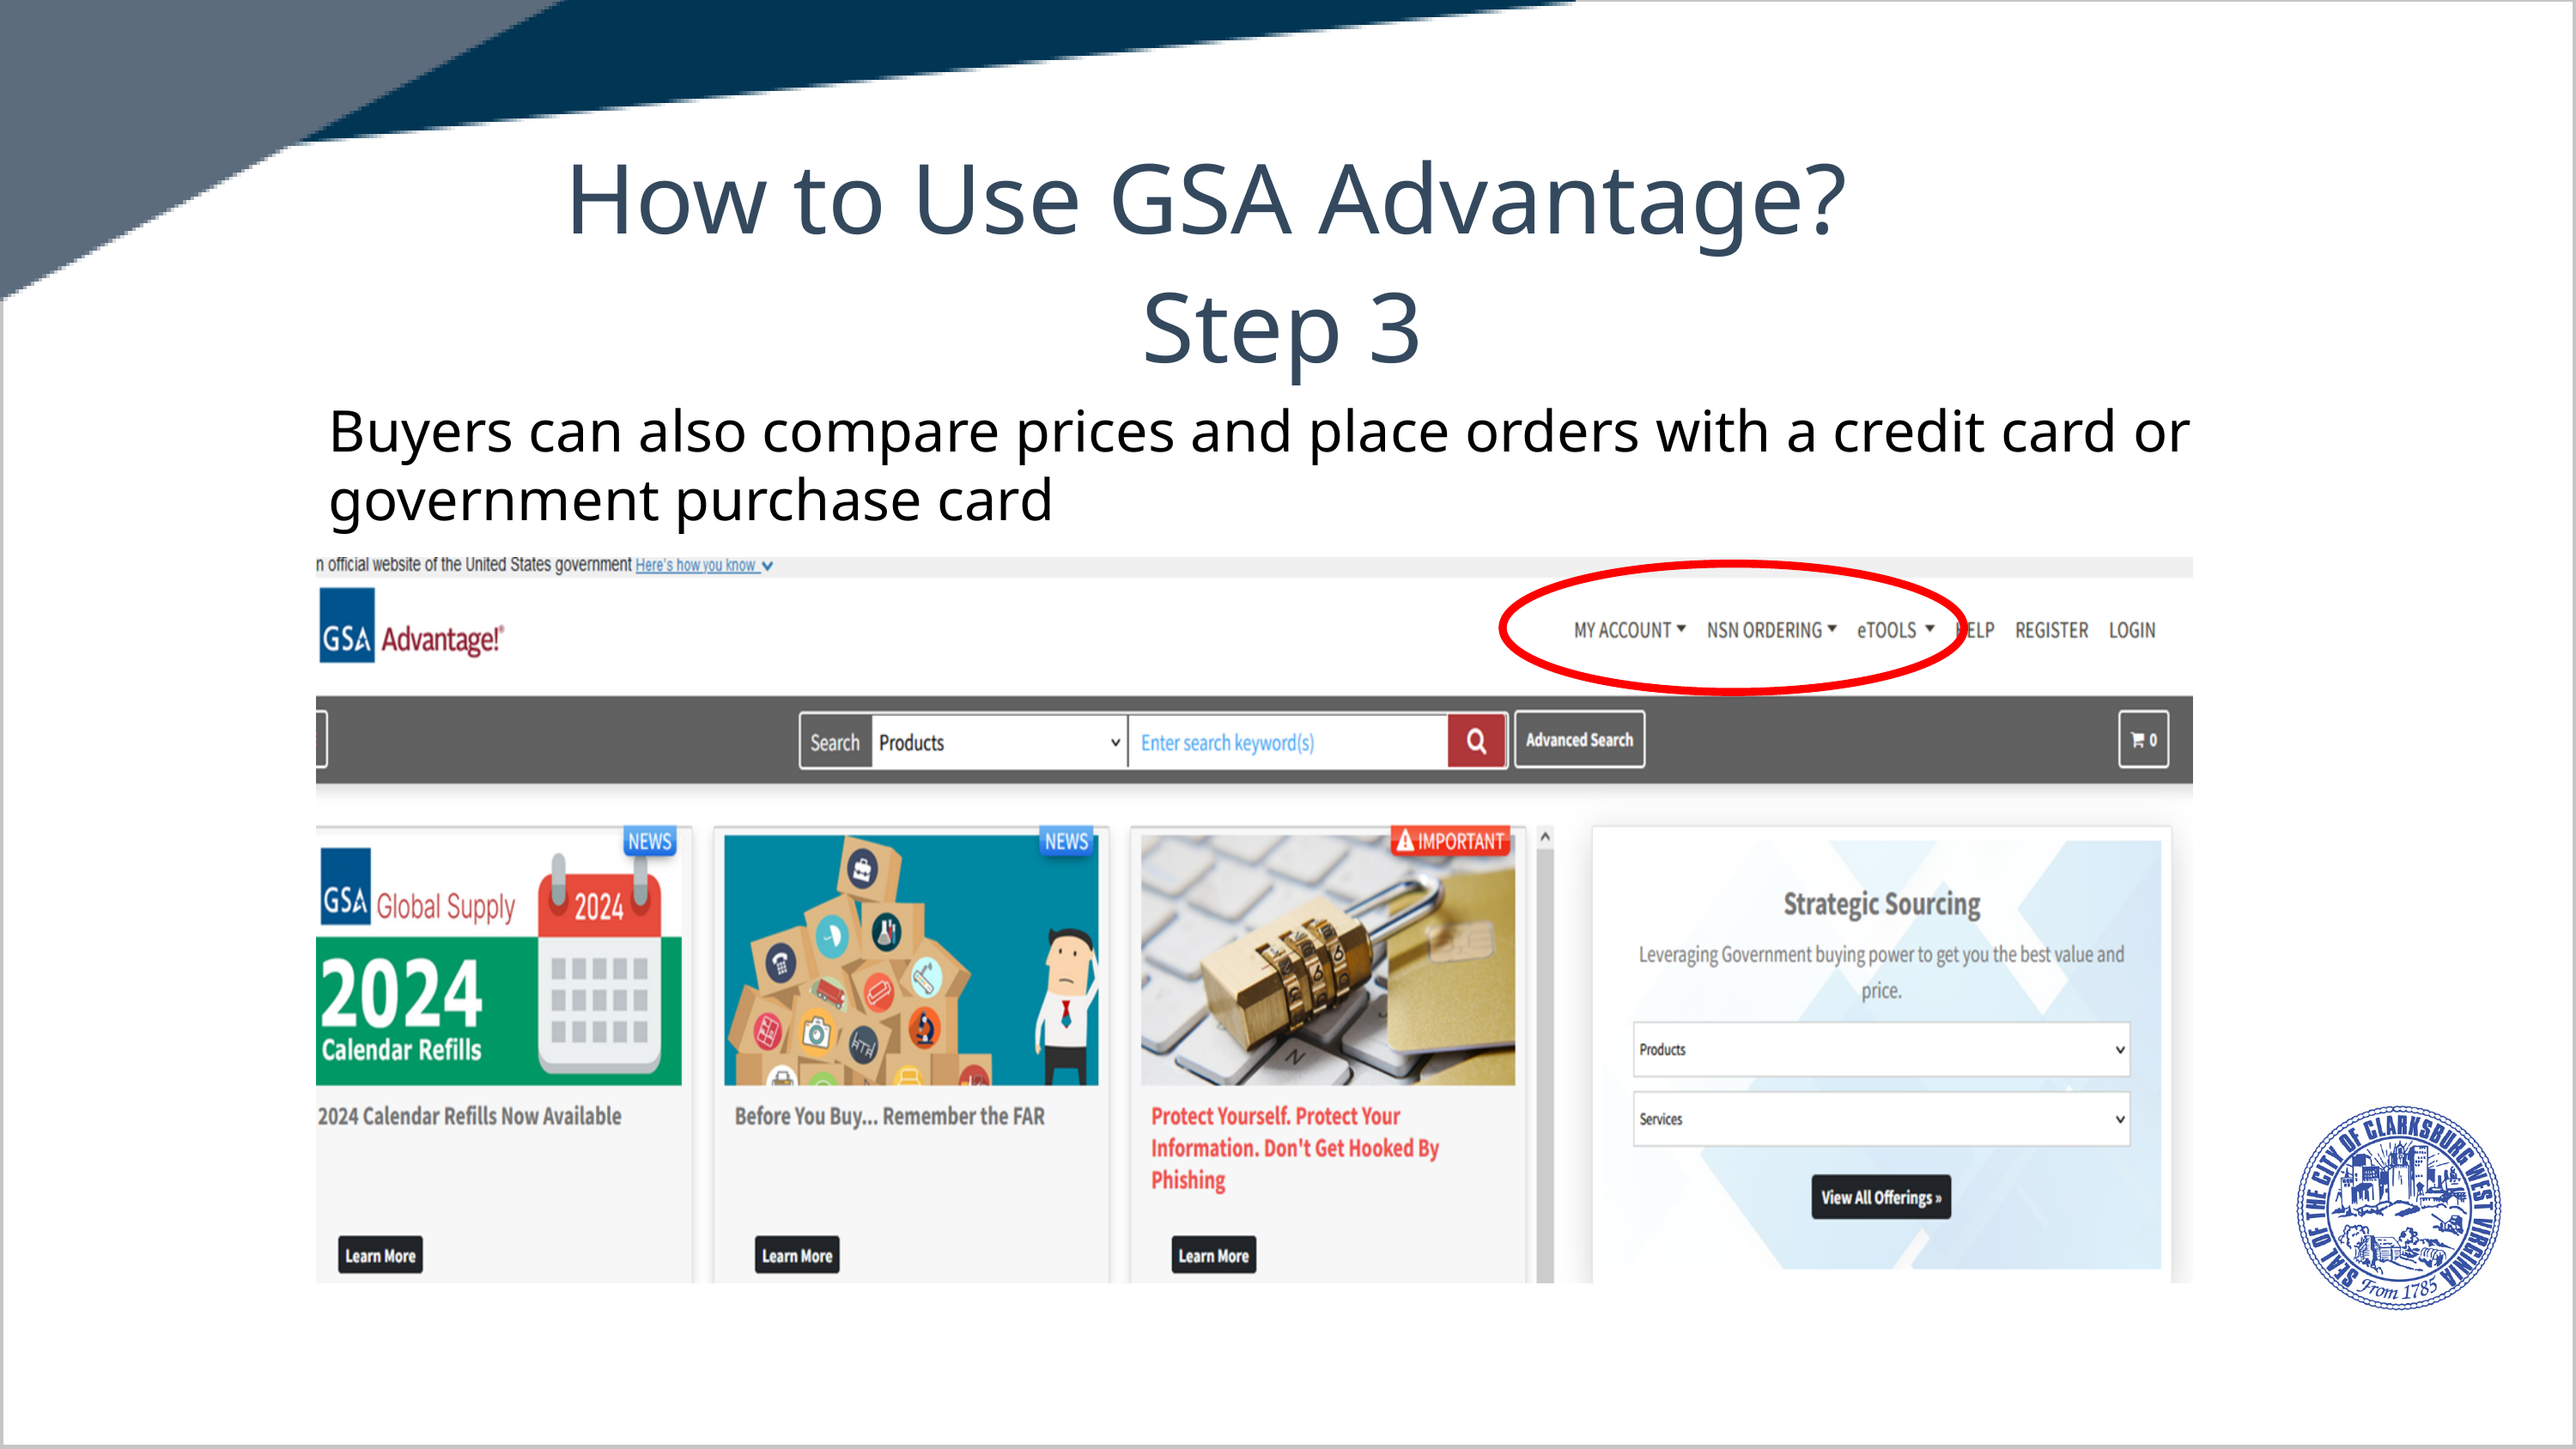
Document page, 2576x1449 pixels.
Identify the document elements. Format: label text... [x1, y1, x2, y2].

title How to Use GSA Advantage? Step 3 [177, 113, 2260, 394]
text_box Buyers can also compare prices and place orders with a credit card or government purchase card [315, 388, 2308, 538]
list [315, 556, 2193, 1284]
picture [0, 0, 2576, 1449]
